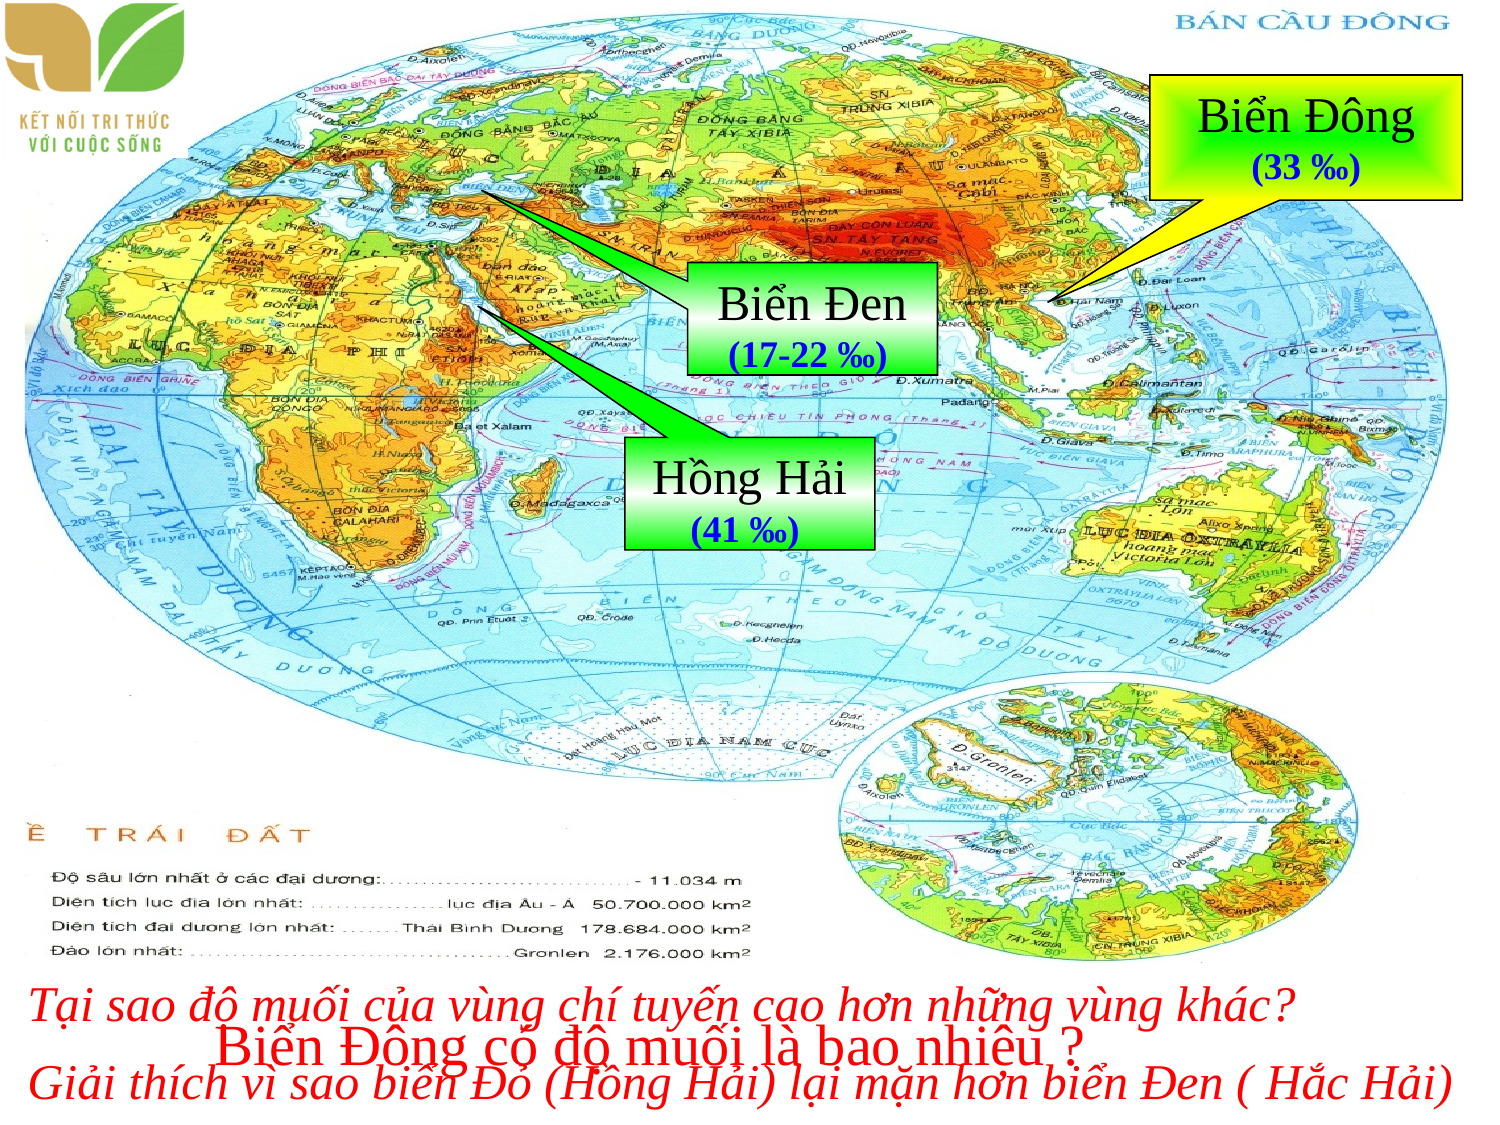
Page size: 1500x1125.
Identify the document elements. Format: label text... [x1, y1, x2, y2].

picture [3, 0, 1451, 963]
text_box Giải thích vì sao biển Đỏ (Hồng Hải) lại mặn hơn biển Đen ( Hắc Hải) [12, 1042, 1488, 1117]
text_box Biển Đông (33 ‰) [1453, 75, 1463, 201]
text_box Tại sao độ muối của vùng chí tuyến cao hơn những vùng khác? [12, 964, 1488, 1039]
